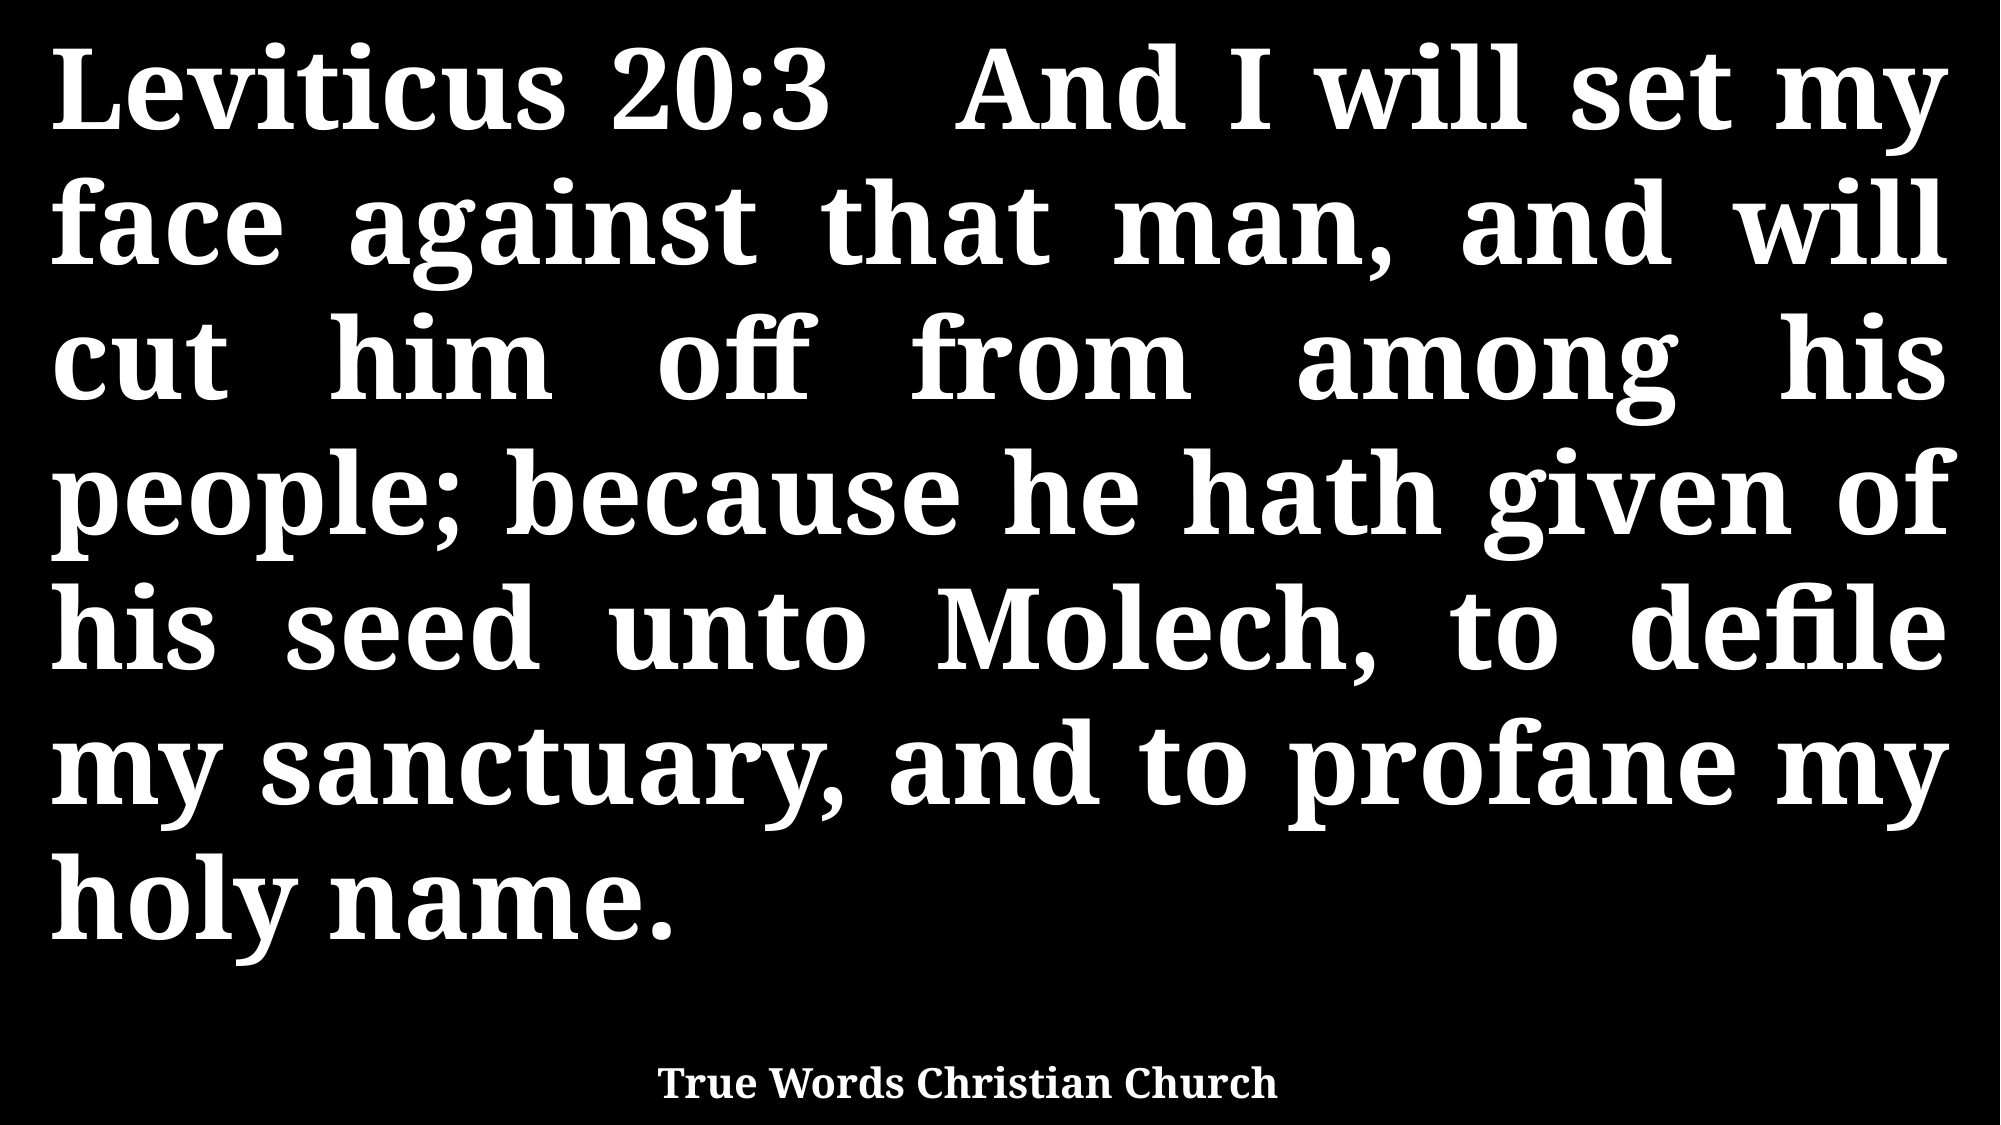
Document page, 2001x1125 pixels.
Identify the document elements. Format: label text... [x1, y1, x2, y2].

text_box Leviticus 20:3 And I will set my face against that man, and will cut him off from among his people; because he hath given of his seed unto Molech, to defile my sanctuary, and to profane my holy name. [35, 9, 1965, 970]
text_box True Words Christian Church [642, 1049, 1294, 1114]
